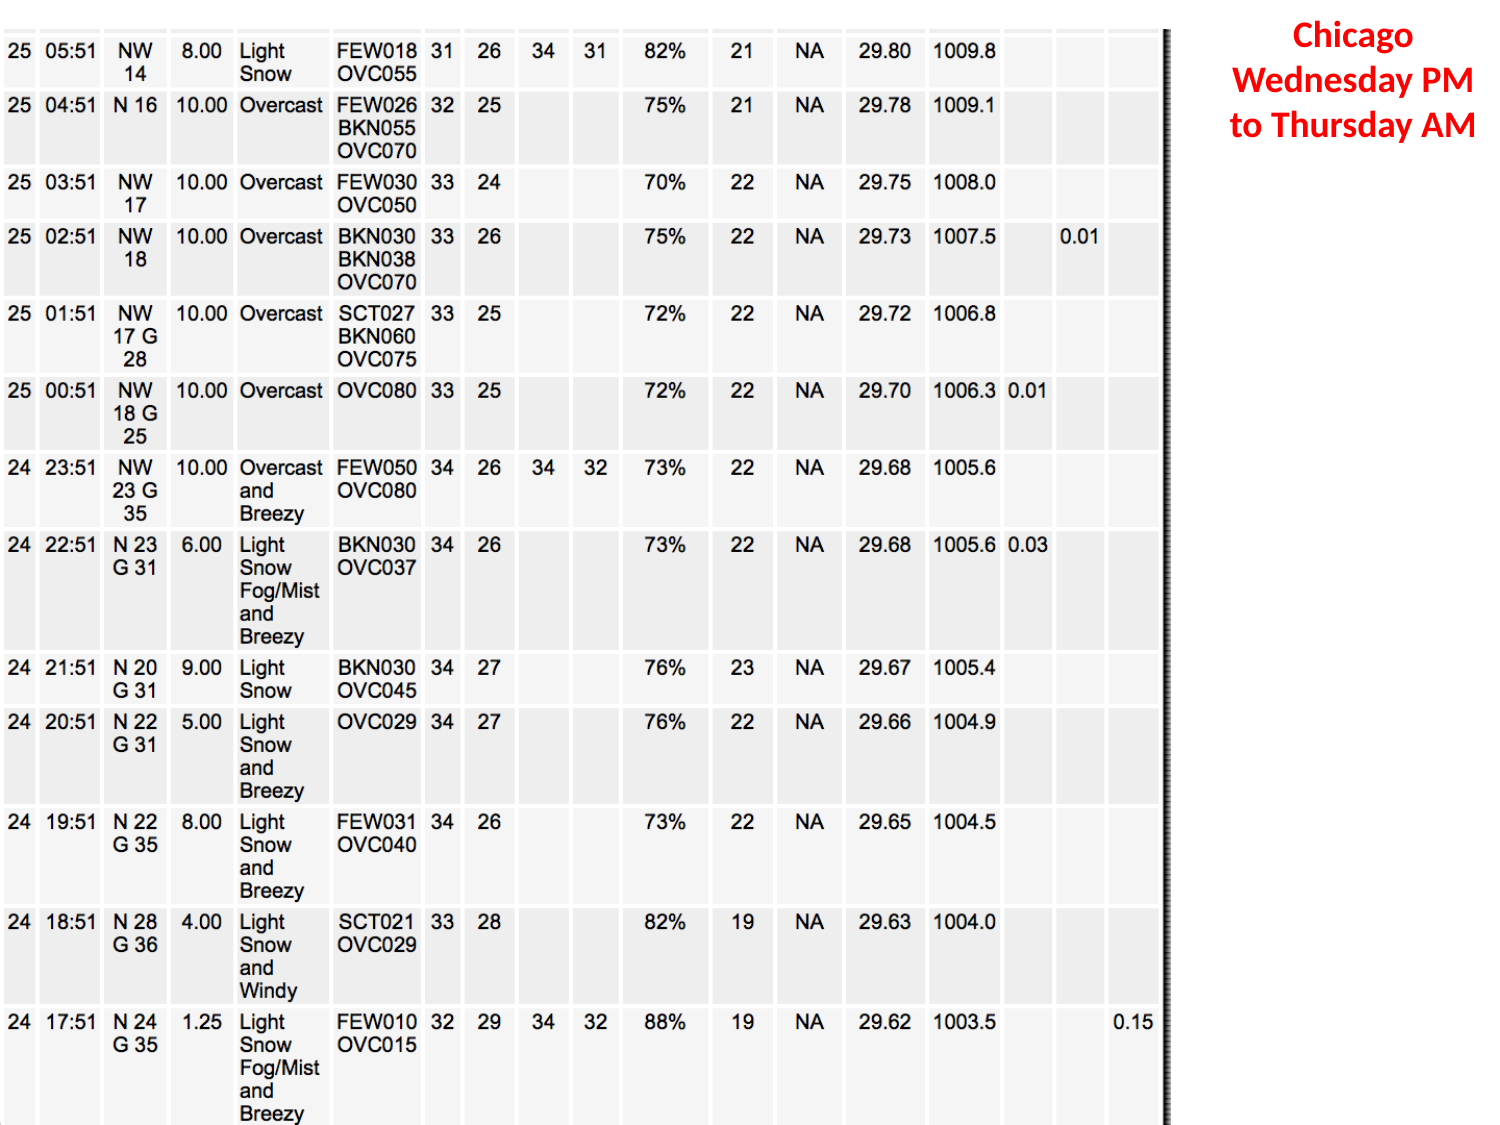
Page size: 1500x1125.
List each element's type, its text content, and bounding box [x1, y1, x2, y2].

picture [0, 28, 1171, 1125]
text_box Chicago Wednesday PM to Thursday AM [1206, 2, 1500, 153]
